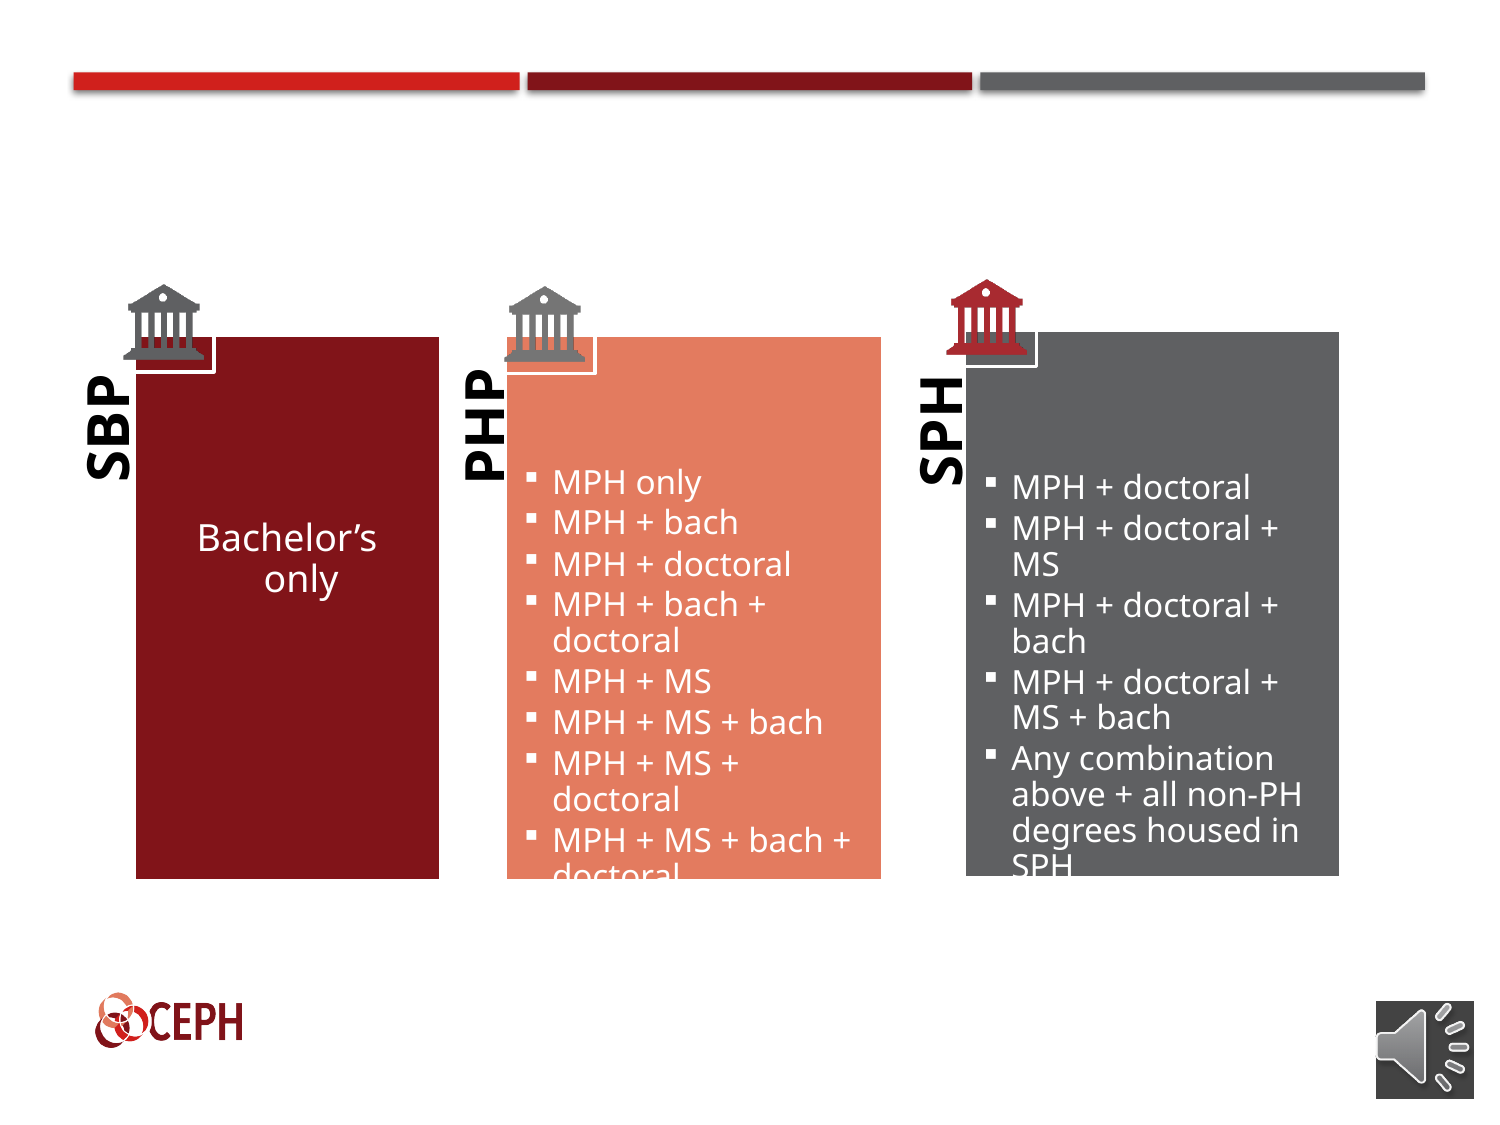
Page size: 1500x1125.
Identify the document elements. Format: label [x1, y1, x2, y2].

picture [95, 992, 242, 1048]
text_box [68, 226, 1369, 927]
picture [1374, 999, 1476, 1101]
